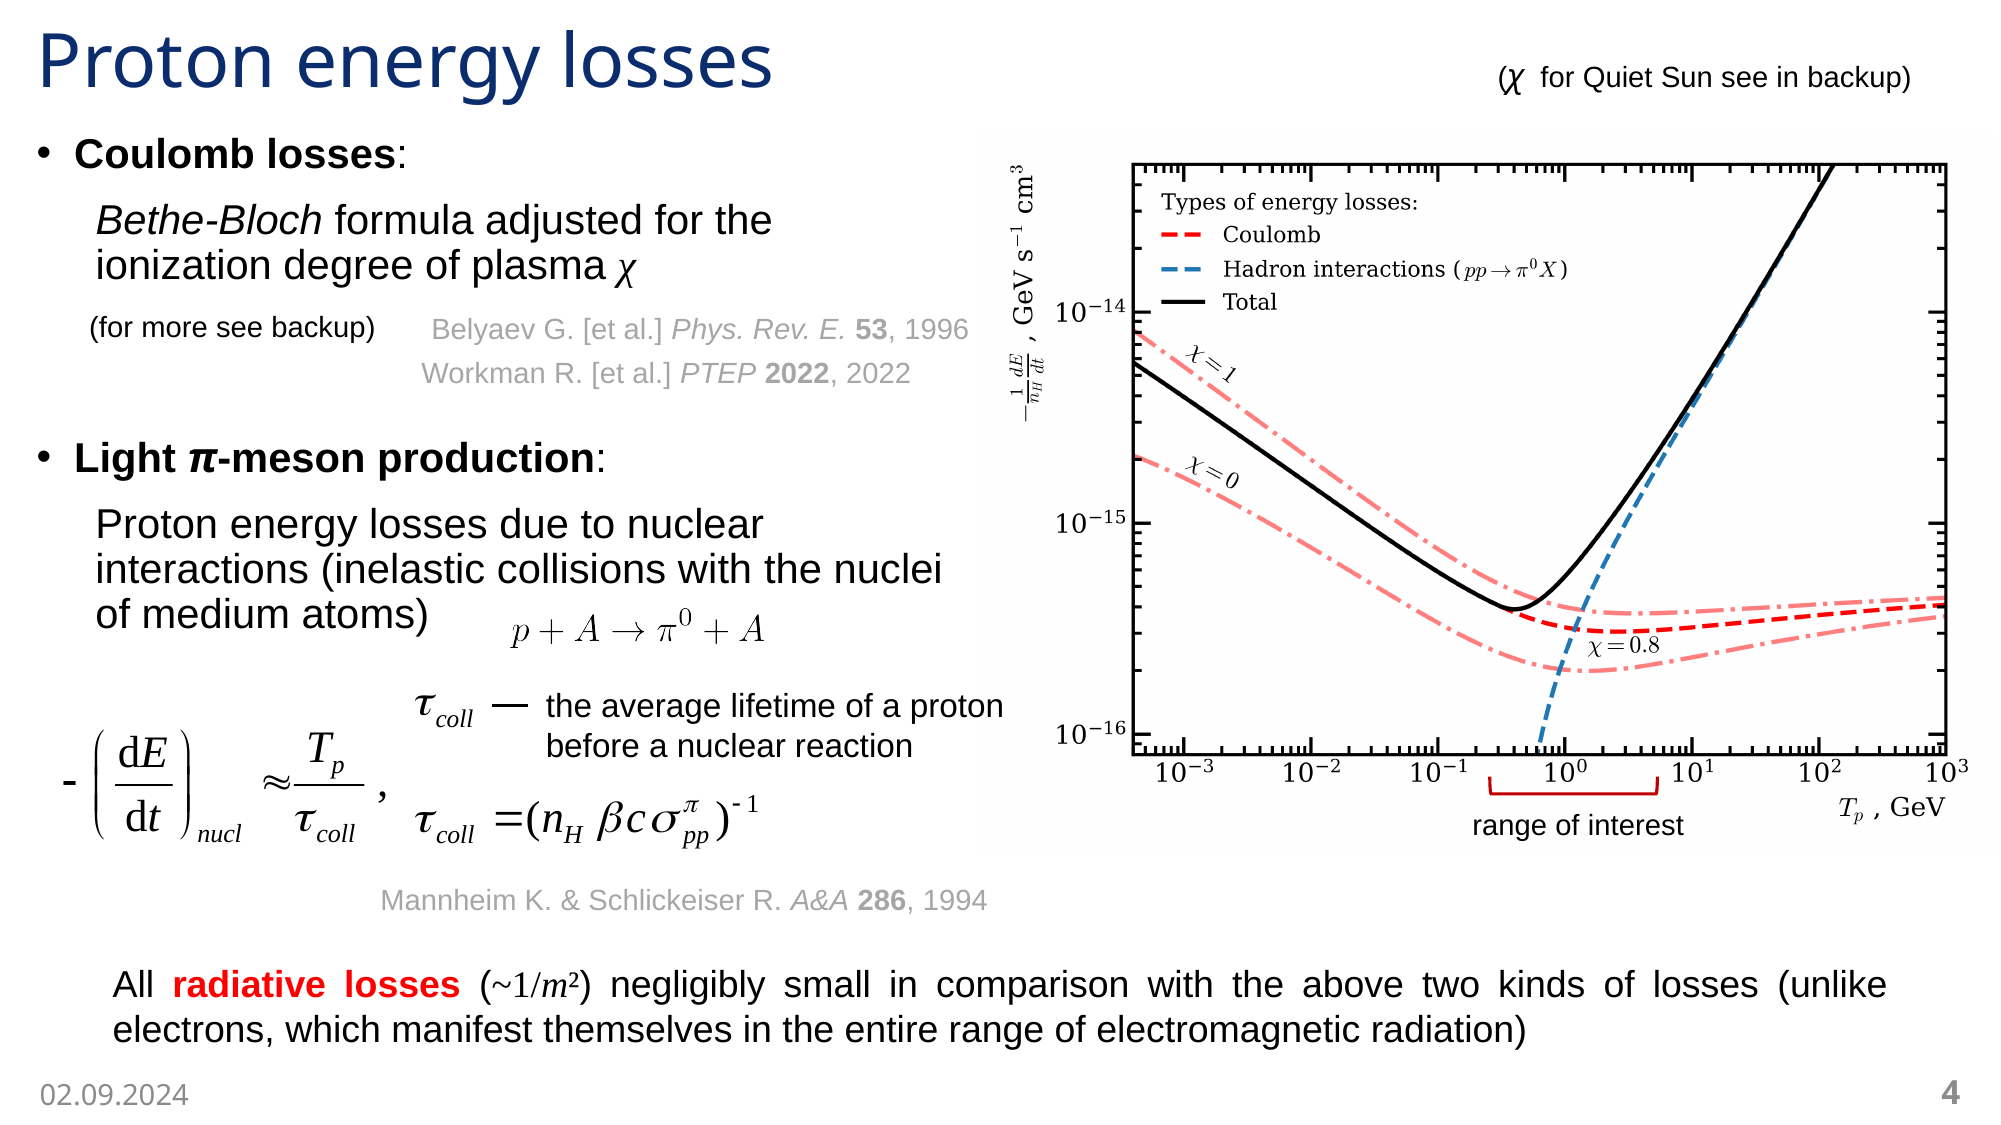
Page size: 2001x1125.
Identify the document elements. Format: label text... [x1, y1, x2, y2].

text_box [413, 677, 478, 733]
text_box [59, 723, 407, 849]
text_box Light π-meson production: Proton energy losses due to nuclear interactions (inelastic collisions with the nuclei of medium atoms) [21, 428, 963, 668]
text_box Belyaev G. [et al.] Phys. Rev. E. 53, 1996 [416, 302, 978, 353]
text_box (for more see backup) [74, 301, 391, 351]
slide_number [24, 1063, 475, 1124]
picture [509, 608, 764, 648]
title Proton energy losses [21, 1, 1976, 125]
text_box (χ for Quiet Sun see in backup) [1482, 47, 1927, 102]
text_box All radiative losses (~1/m²) negligibly small in comparison with the above two kinds of losses (unlike electrons, which manifest themselves in the entire range of electromagnetic radiation) [97, 952, 1903, 1058]
slide_number 4 [1525, 1063, 1976, 1124]
list Coulomb losses: Bethe-Bloch formula adjusted for the ionization degree of plasma χ [21, 125, 963, 365]
picture [978, 133, 1999, 856]
text_box Workman R. [et al.] PTEP 2022, 2022 [406, 347, 927, 397]
text_box Mannheim K. & Schlickeiser R. A&A 286, 1994 [365, 873, 1003, 924]
text_box the average lifetime of a proton before a nuclear reaction [531, 677, 978, 772]
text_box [413, 787, 761, 855]
